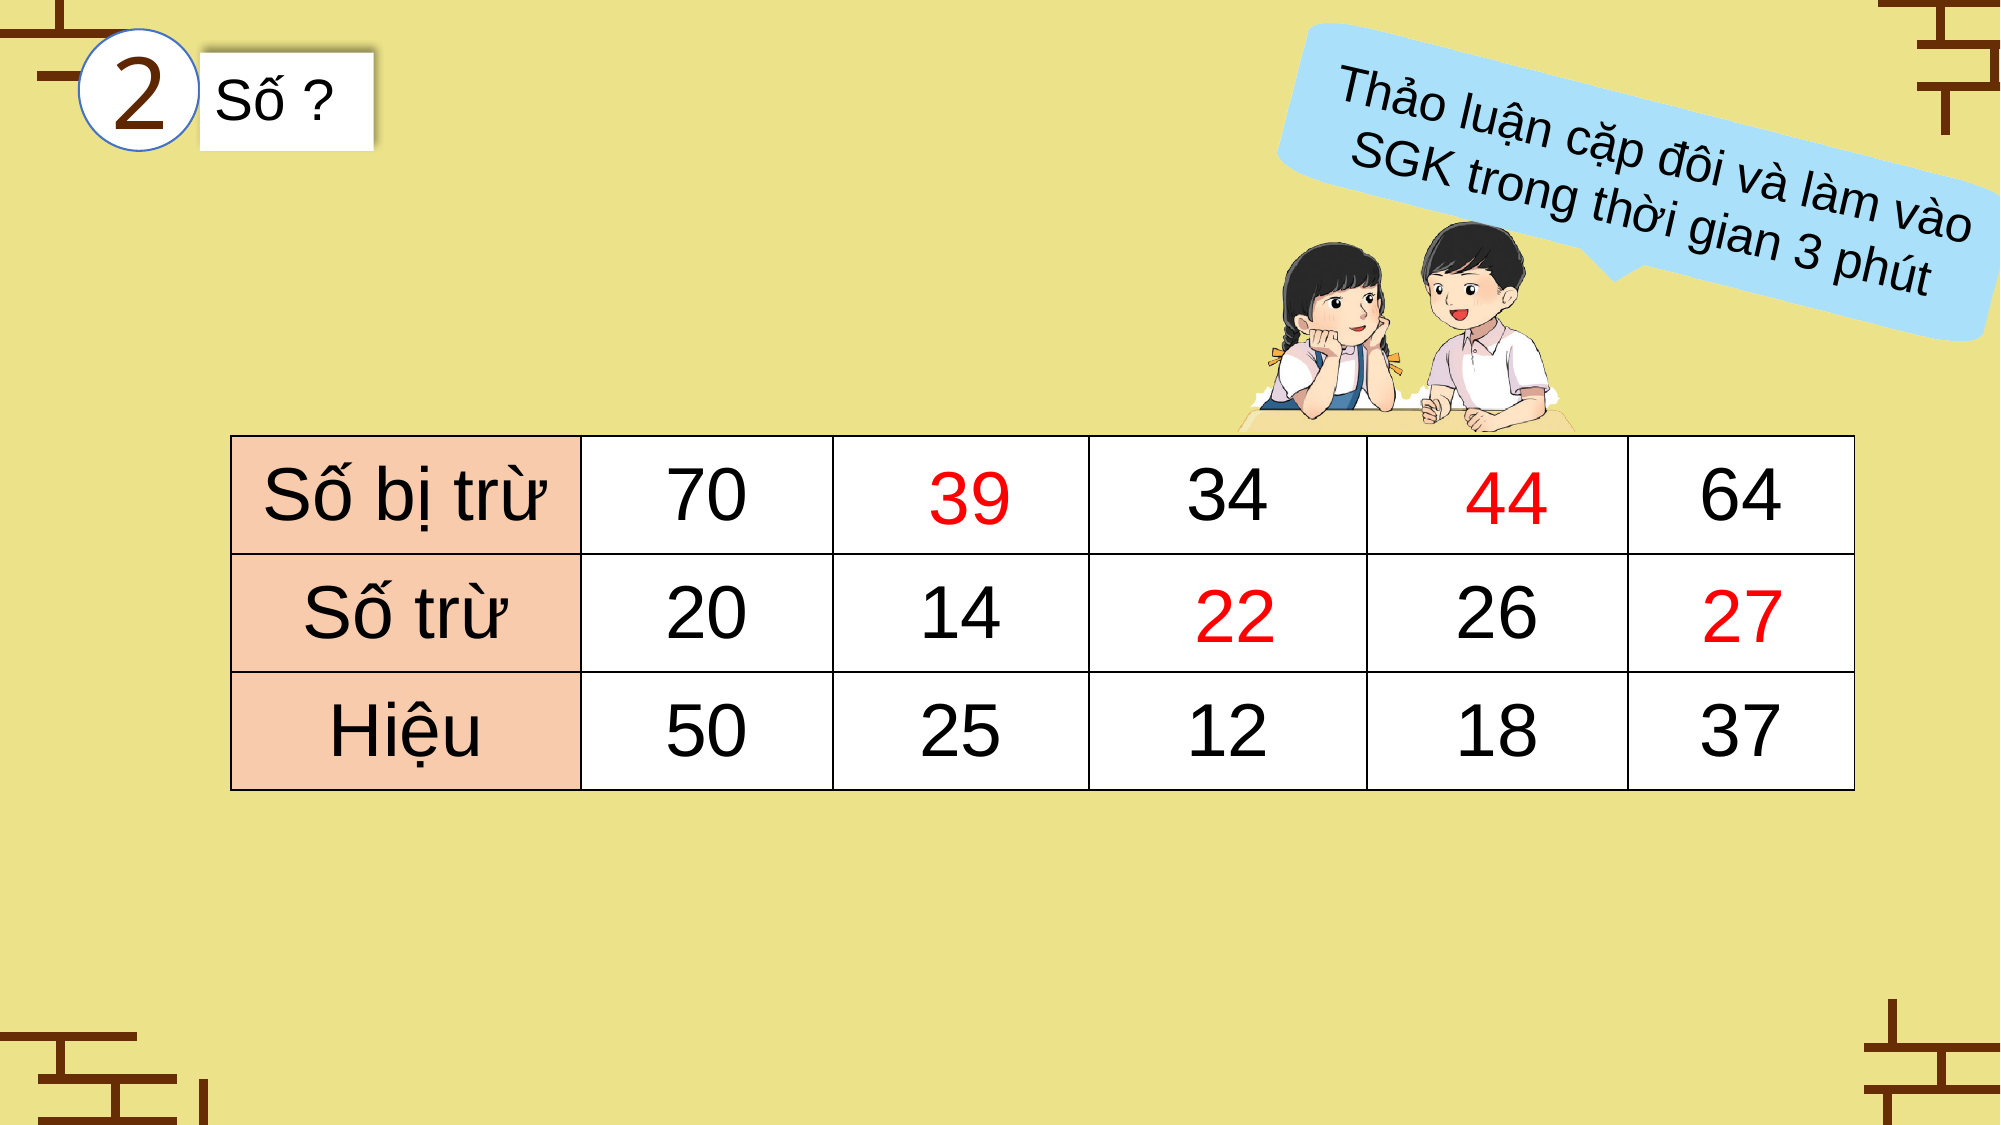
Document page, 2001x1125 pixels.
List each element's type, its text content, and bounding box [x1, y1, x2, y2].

table_cell 20 [582, 555, 832, 671]
table_cell 12 [1090, 673, 1366, 789]
text_box 27 [1646, 567, 1840, 659]
picture [1371, 85, 1386, 100]
text_box 2 [77, 28, 197, 152]
table_header 70 [582, 437, 832, 553]
table_cell Số trừ [232, 555, 580, 671]
table_header 64 [1629, 437, 1854, 553]
text_box 39 [873, 448, 1067, 540]
table_cell 26 [1368, 555, 1627, 671]
table_cell ? [1090, 555, 1366, 671]
text_box Số ? [199, 52, 374, 151]
table_header Số bị trừ [232, 437, 580, 553]
table_header ? [834, 437, 1088, 553]
table_cell Hiệu [232, 673, 580, 789]
table_cell 25 [834, 673, 1088, 789]
table_cell 50 [582, 673, 832, 789]
table_cell 37 [1629, 673, 1854, 789]
picture [1292, 14, 1645, 100]
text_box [1195, 100, 2000, 432]
text_box 44 [1410, 448, 1604, 540]
text_box 22 [1139, 567, 1333, 659]
table_cell 14 [834, 555, 1088, 671]
table_header 34 [1090, 437, 1366, 553]
table_cell 18 [1368, 673, 1627, 789]
table_header ? [1368, 437, 1627, 553]
table_cell ? [1629, 555, 1854, 671]
